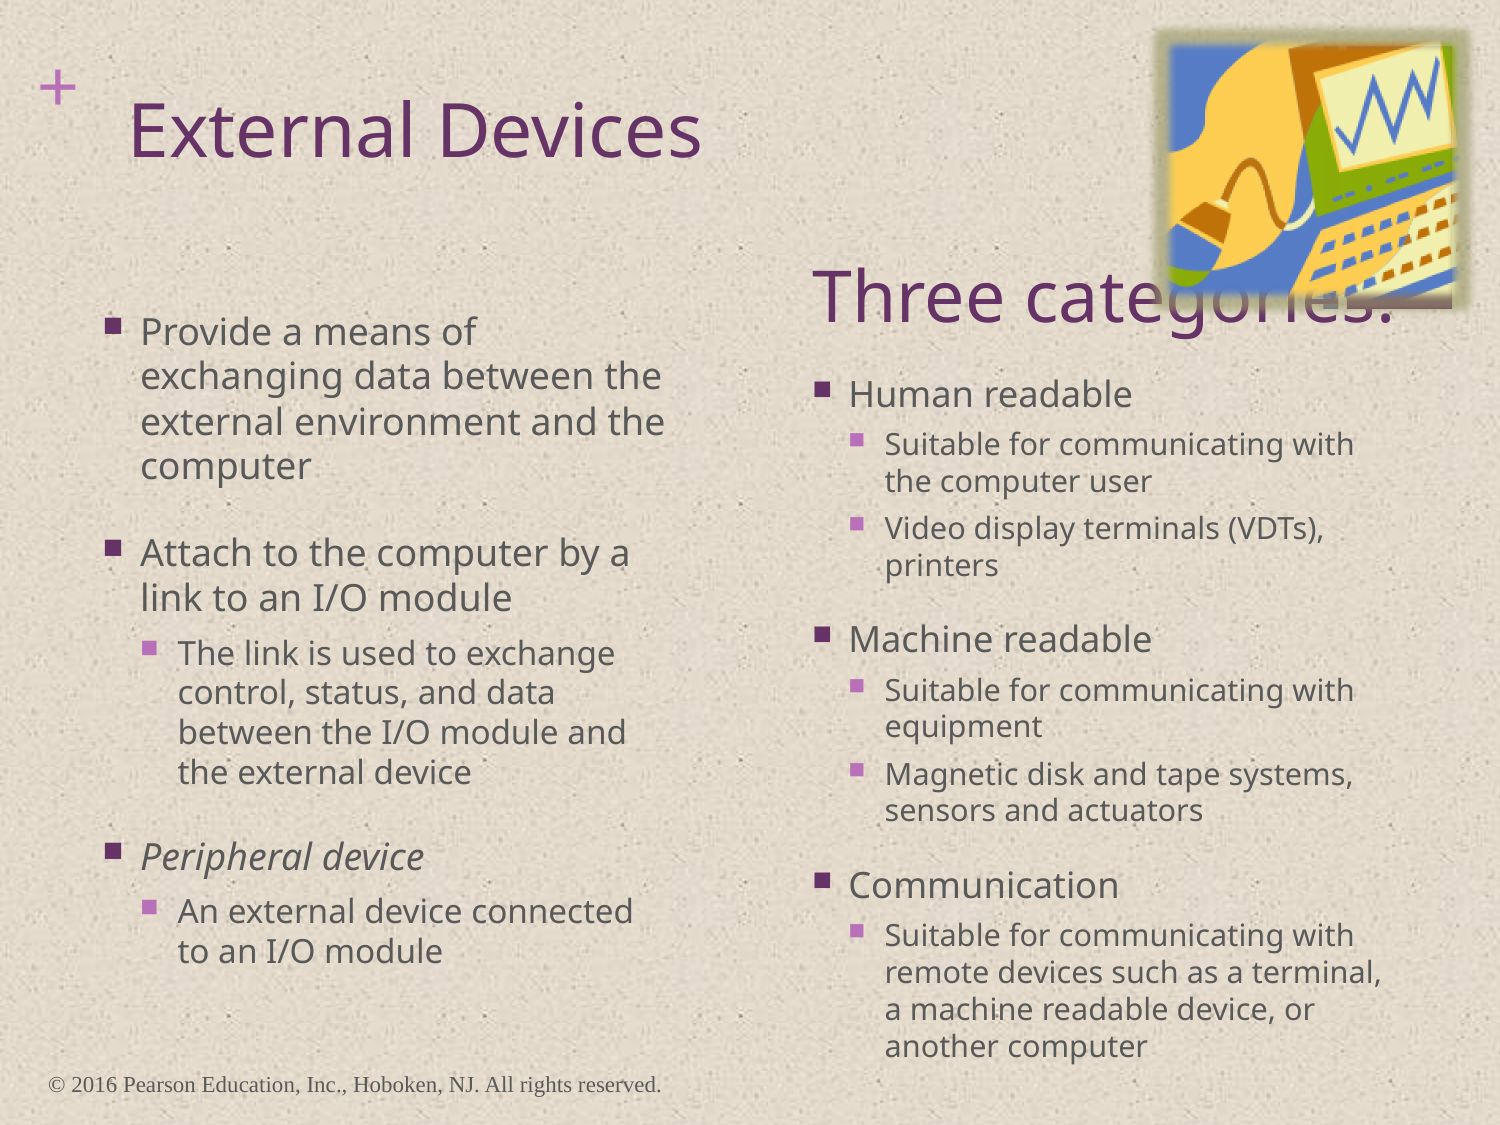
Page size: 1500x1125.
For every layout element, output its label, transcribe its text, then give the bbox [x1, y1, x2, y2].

picture [0, 0, 1500, 1125]
footer © 2016 Pearson Education, Inc., Hoboken, NJ. All rights reserved. [33, 1053, 1038, 1114]
list Provide a means of exchanging data between the external environment and the computer Attach to the computer by a link to an I/O module The link is used to exchange control, status, and data between the I/O module and the external device Peripheral device An external device connected to an I/O module [87, 299, 688, 1038]
list Three categories: Human readable Suitable for communicating with the computer user Video display terminals (VDTs), printers Machine readable Suitable for communicating with equipment Magnetic disk and tape systems, sensors and actuators Communication Suitable for communicating with remote devices such as a terminal, a machine readable device, or another computer [797, 243, 1412, 1106]
title External Devices [112, 75, 1149, 259]
